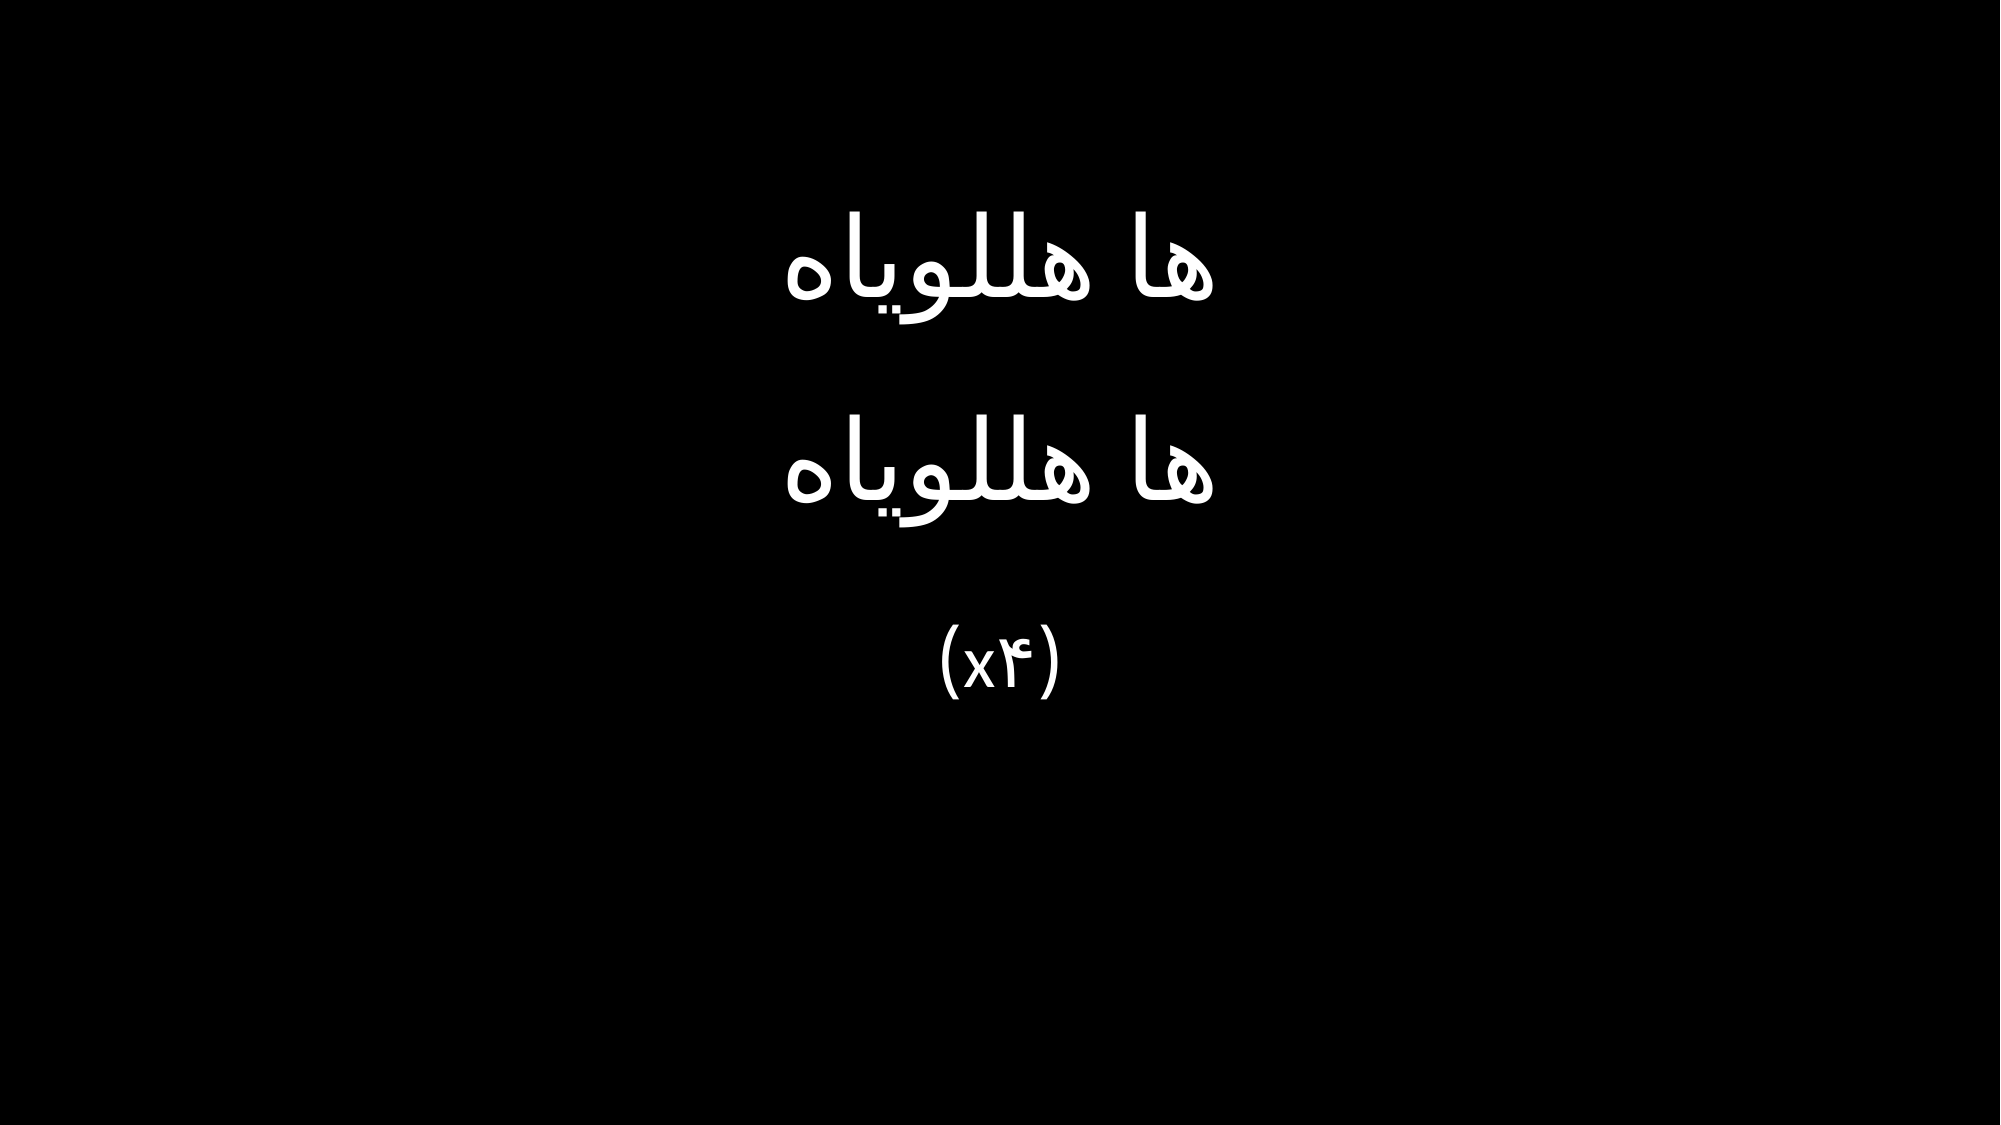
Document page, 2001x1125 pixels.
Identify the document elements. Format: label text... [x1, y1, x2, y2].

text_box ها هللویاه ها هللویاه (x۴) [0, 0, 2000, 1085]
